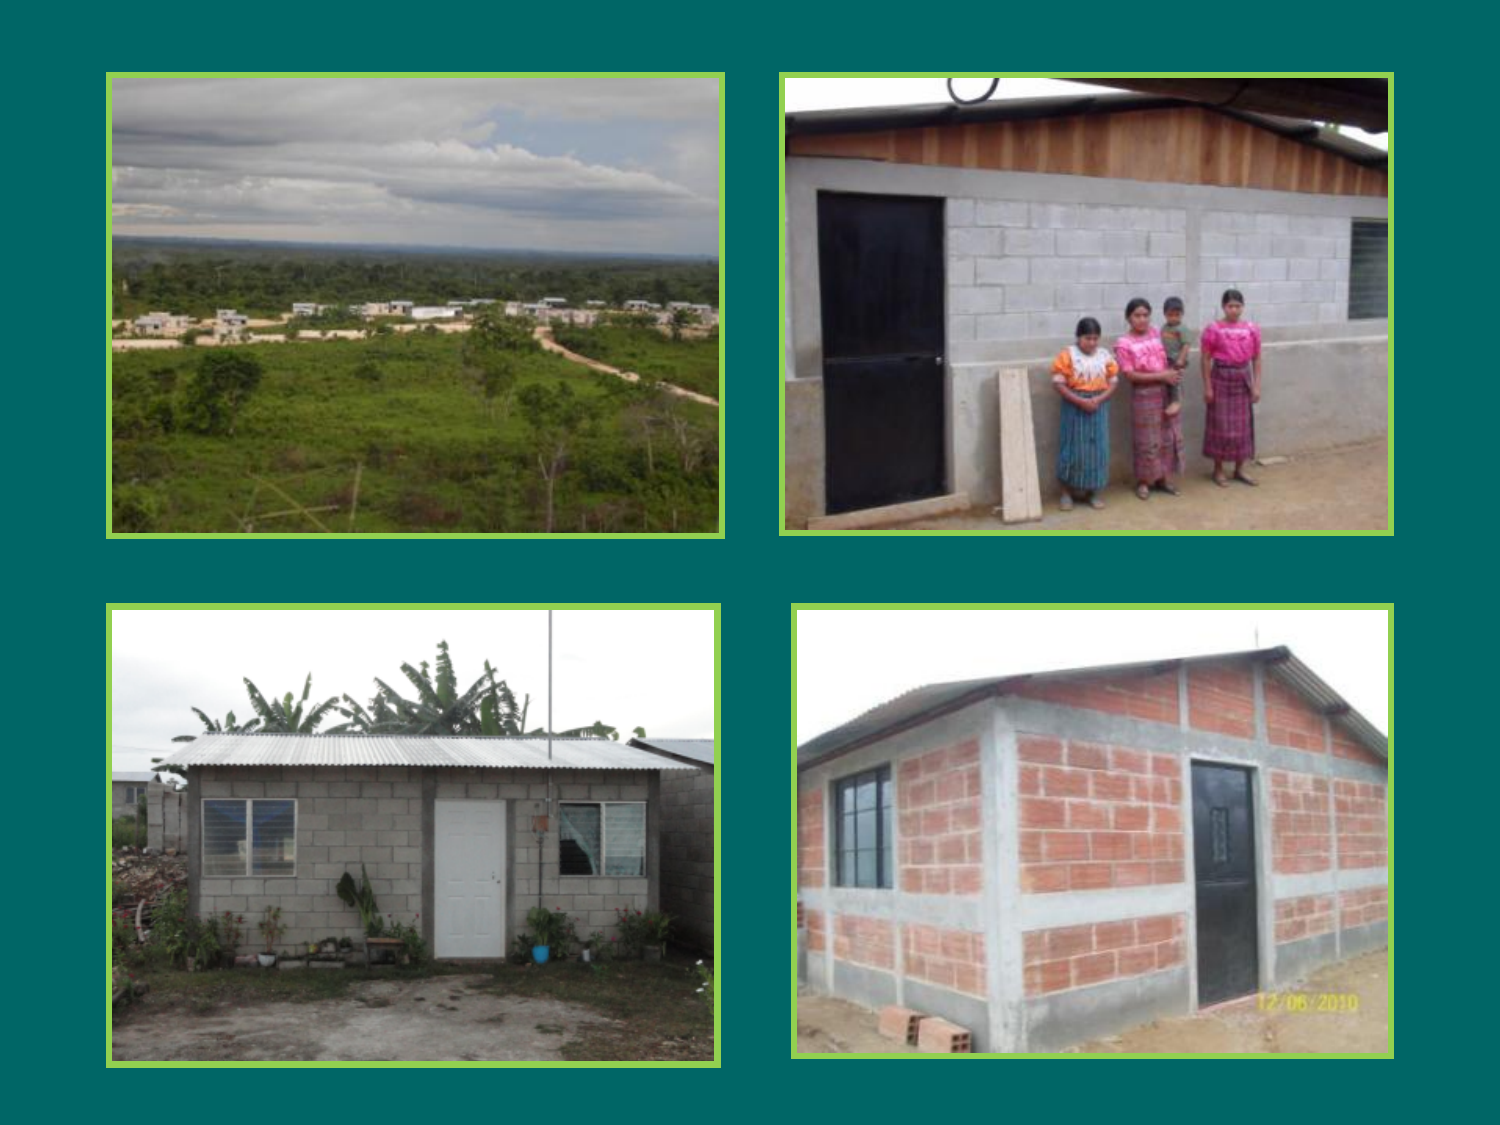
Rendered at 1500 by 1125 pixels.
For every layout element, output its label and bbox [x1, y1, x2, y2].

picture [785, 77, 1388, 530]
picture [111, 77, 719, 534]
picture [796, 609, 1389, 1054]
picture [111, 609, 715, 1062]
